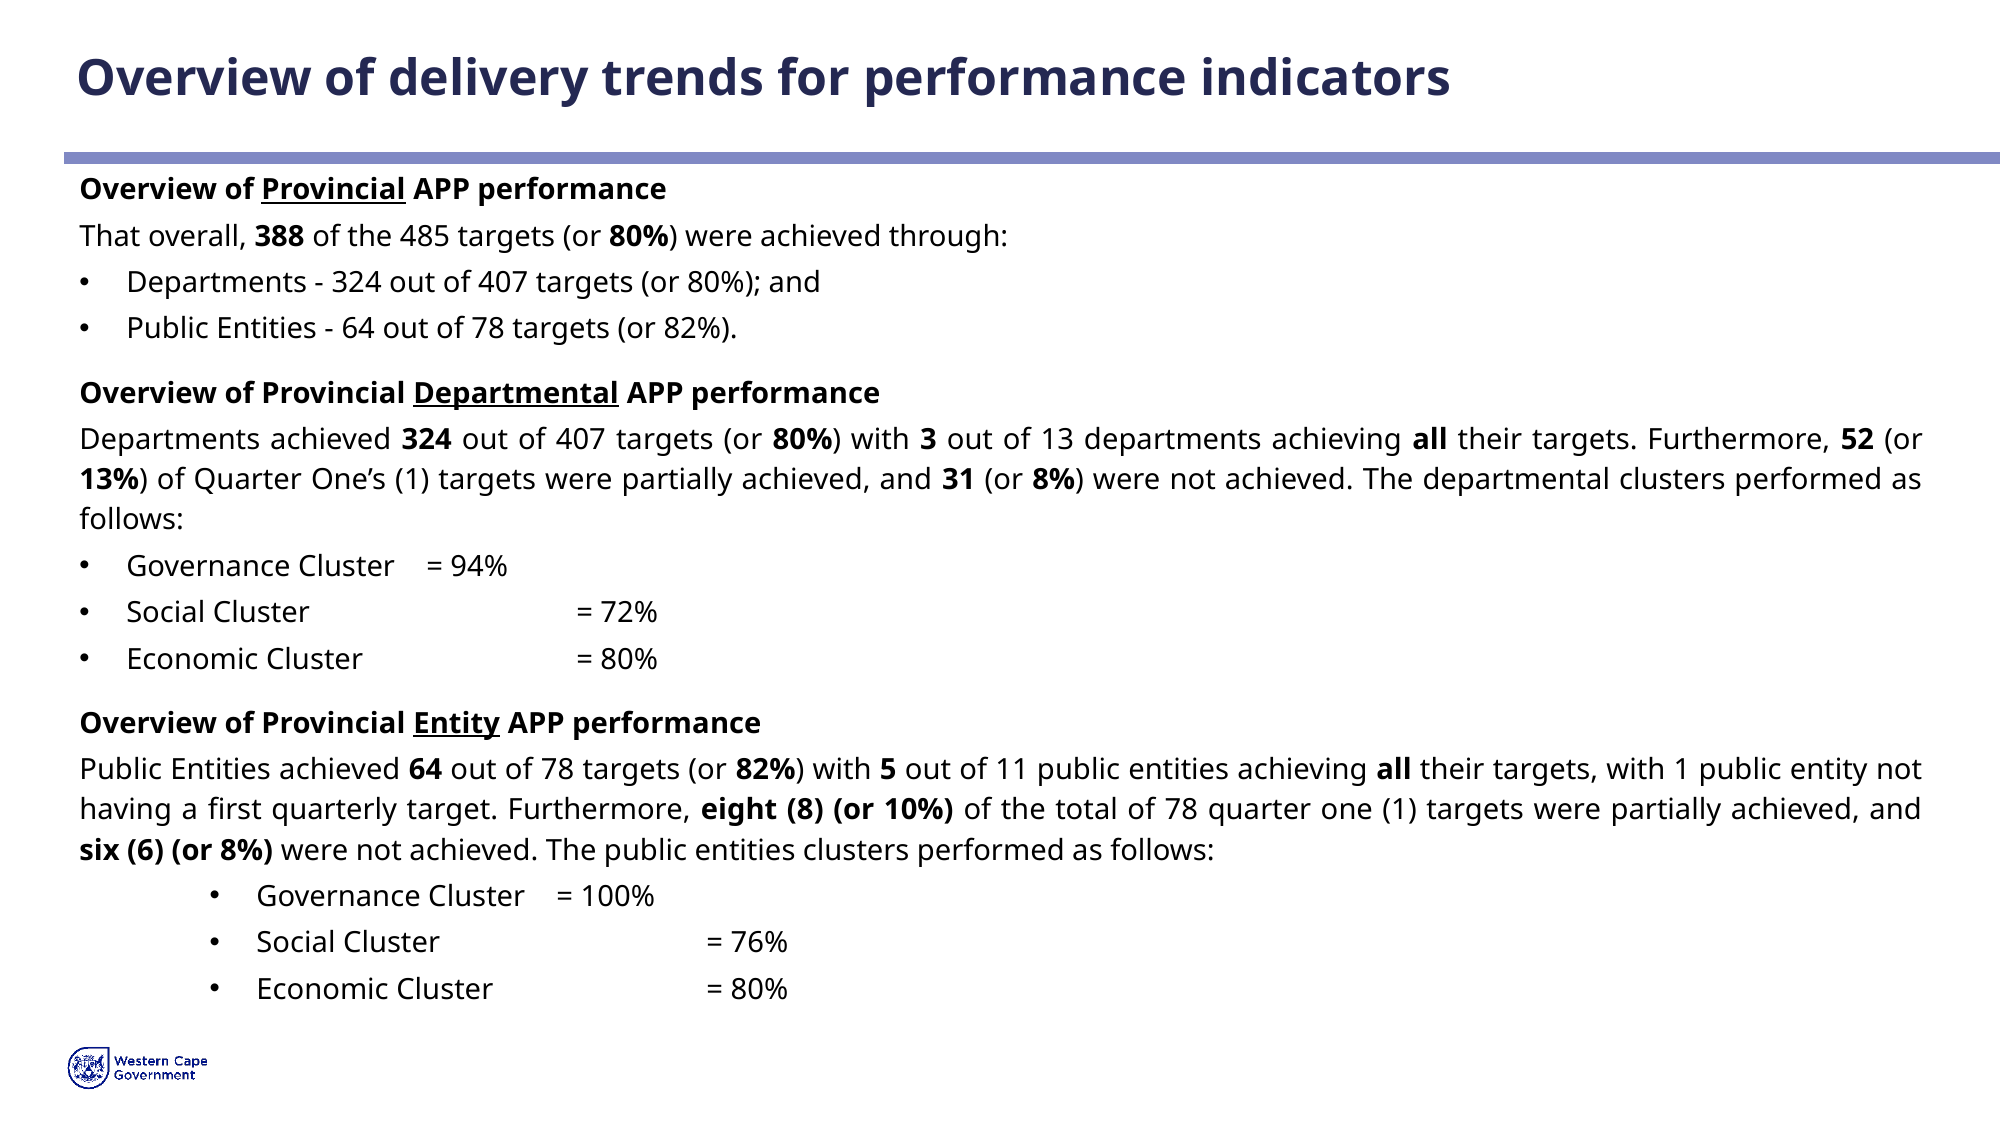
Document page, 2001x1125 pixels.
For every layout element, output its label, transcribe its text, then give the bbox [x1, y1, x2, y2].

picture [53, 1032, 237, 1103]
title Overview of delivery trends for performance indicators [64, 29, 1945, 122]
picture [64, 152, 2000, 164]
text_box Overview of Provincial APP performance That overall, 388 of the 485 targets (or 80%) were achieved through: Departments - 324 out of 407 targets (or 80%); and Public Entities - 64 out of 78 targets (or 82%). Overview of Provincial Departmental APP performance Departments achieved 324 out of 407 targets (or 80%) with 3 out of 13 departments achieving all their targets. Furthermore, 52 (or 13%) of Quarter One’s (1) targets were partially achieved, and 31 (or 8%) were not achieved. The departmental clusters performed as follows: Governance Cluster = 94% Social Cluster = 72% Economic Cluster = 80% Overview of Provincial Entity APP performance Public Entities achieved 64 out of 78 targets (or 82%) with 5 out of 11 public entities achieving all their targets, with 1 public entity not having a first quarterly target. Furthermore, eight (8) (or 10%) of the total of 78 quarter one (1) targets were partially achieved, and six (6) (or 8%) were not achieved. The public entities clusters performed as follows: Governance Cluster = 100% Social Cluster = 76% Economic Cluster = 80% [64, 157, 1938, 1065]
